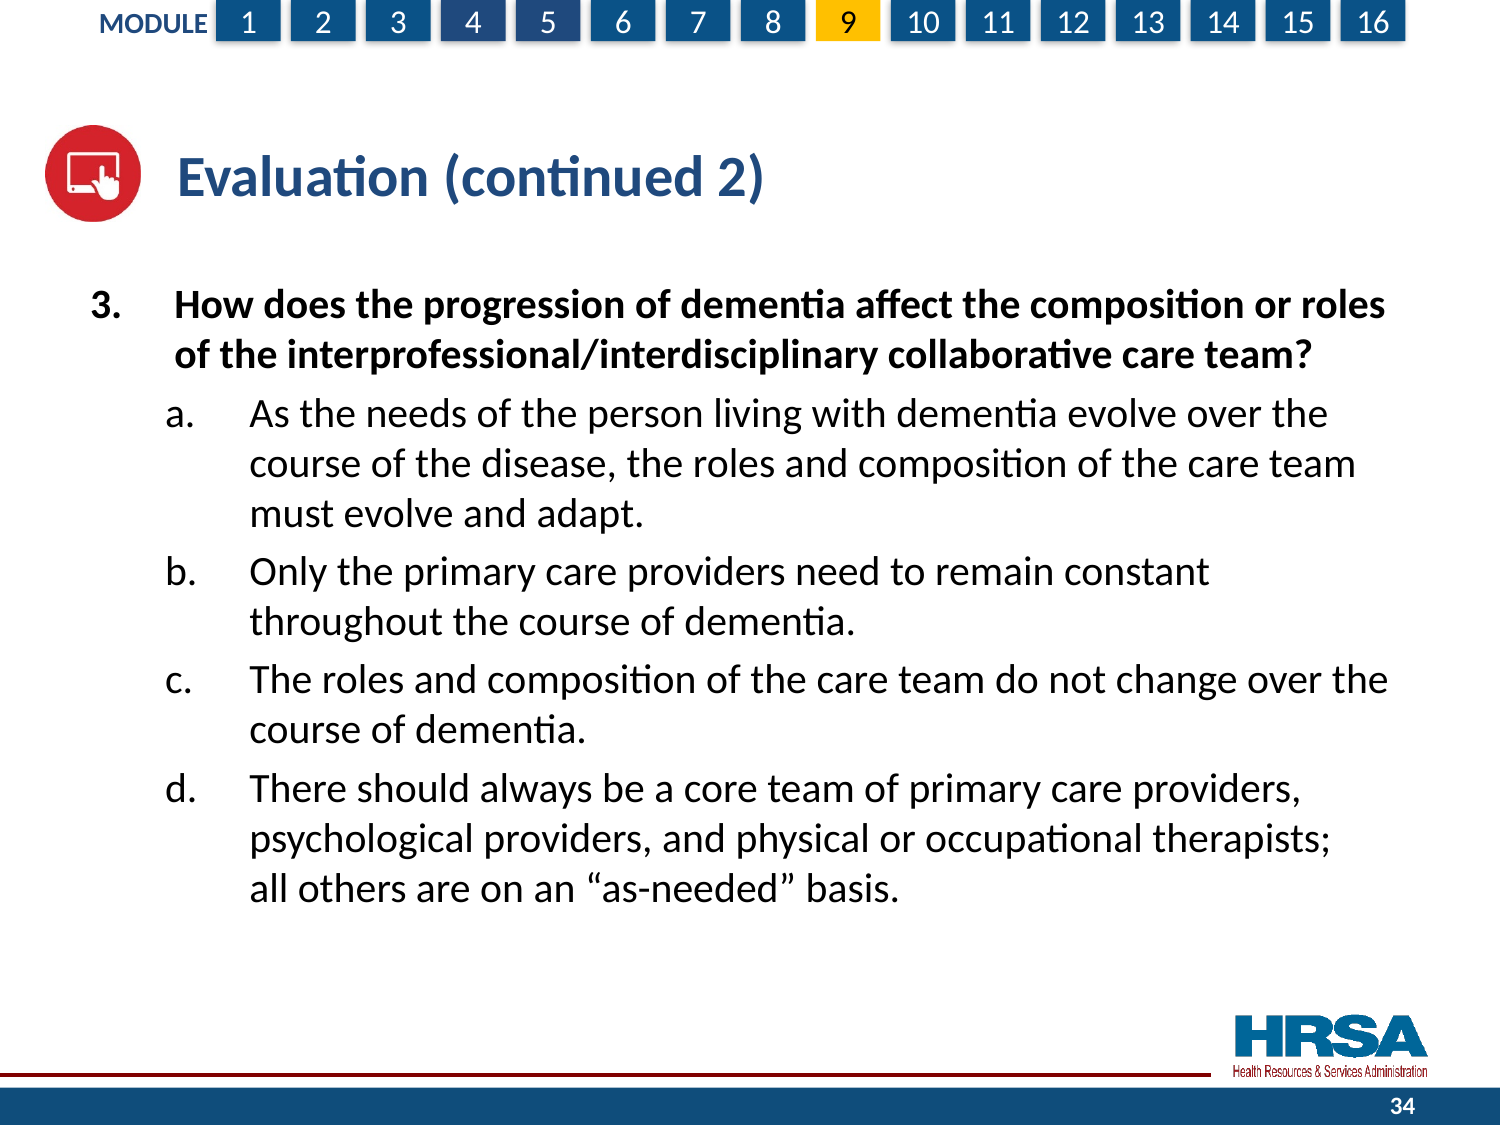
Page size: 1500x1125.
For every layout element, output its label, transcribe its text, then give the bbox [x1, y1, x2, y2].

picture [45, 125, 141, 222]
list How does the progression of dementia affect the composition or roles of the interprofessional/interdisciplinary collaborative care team? As the needs of the person living with dementia evolve over the course of the disease, the roles and composition of the care team must evolve and adapt. Only the primary care providers need to remain constant throughout the course of dementia. The roles and composition of the care team do not change over the course of dementia. There should always be a core team of primary care providers, psychological providers, and physical or occupational therapists; all others are on an “as-needed” basis. [75, 269, 1425, 932]
title Evaluation (continued 2) [161, 130, 1336, 217]
picture [1210, 1002, 1450, 1083]
